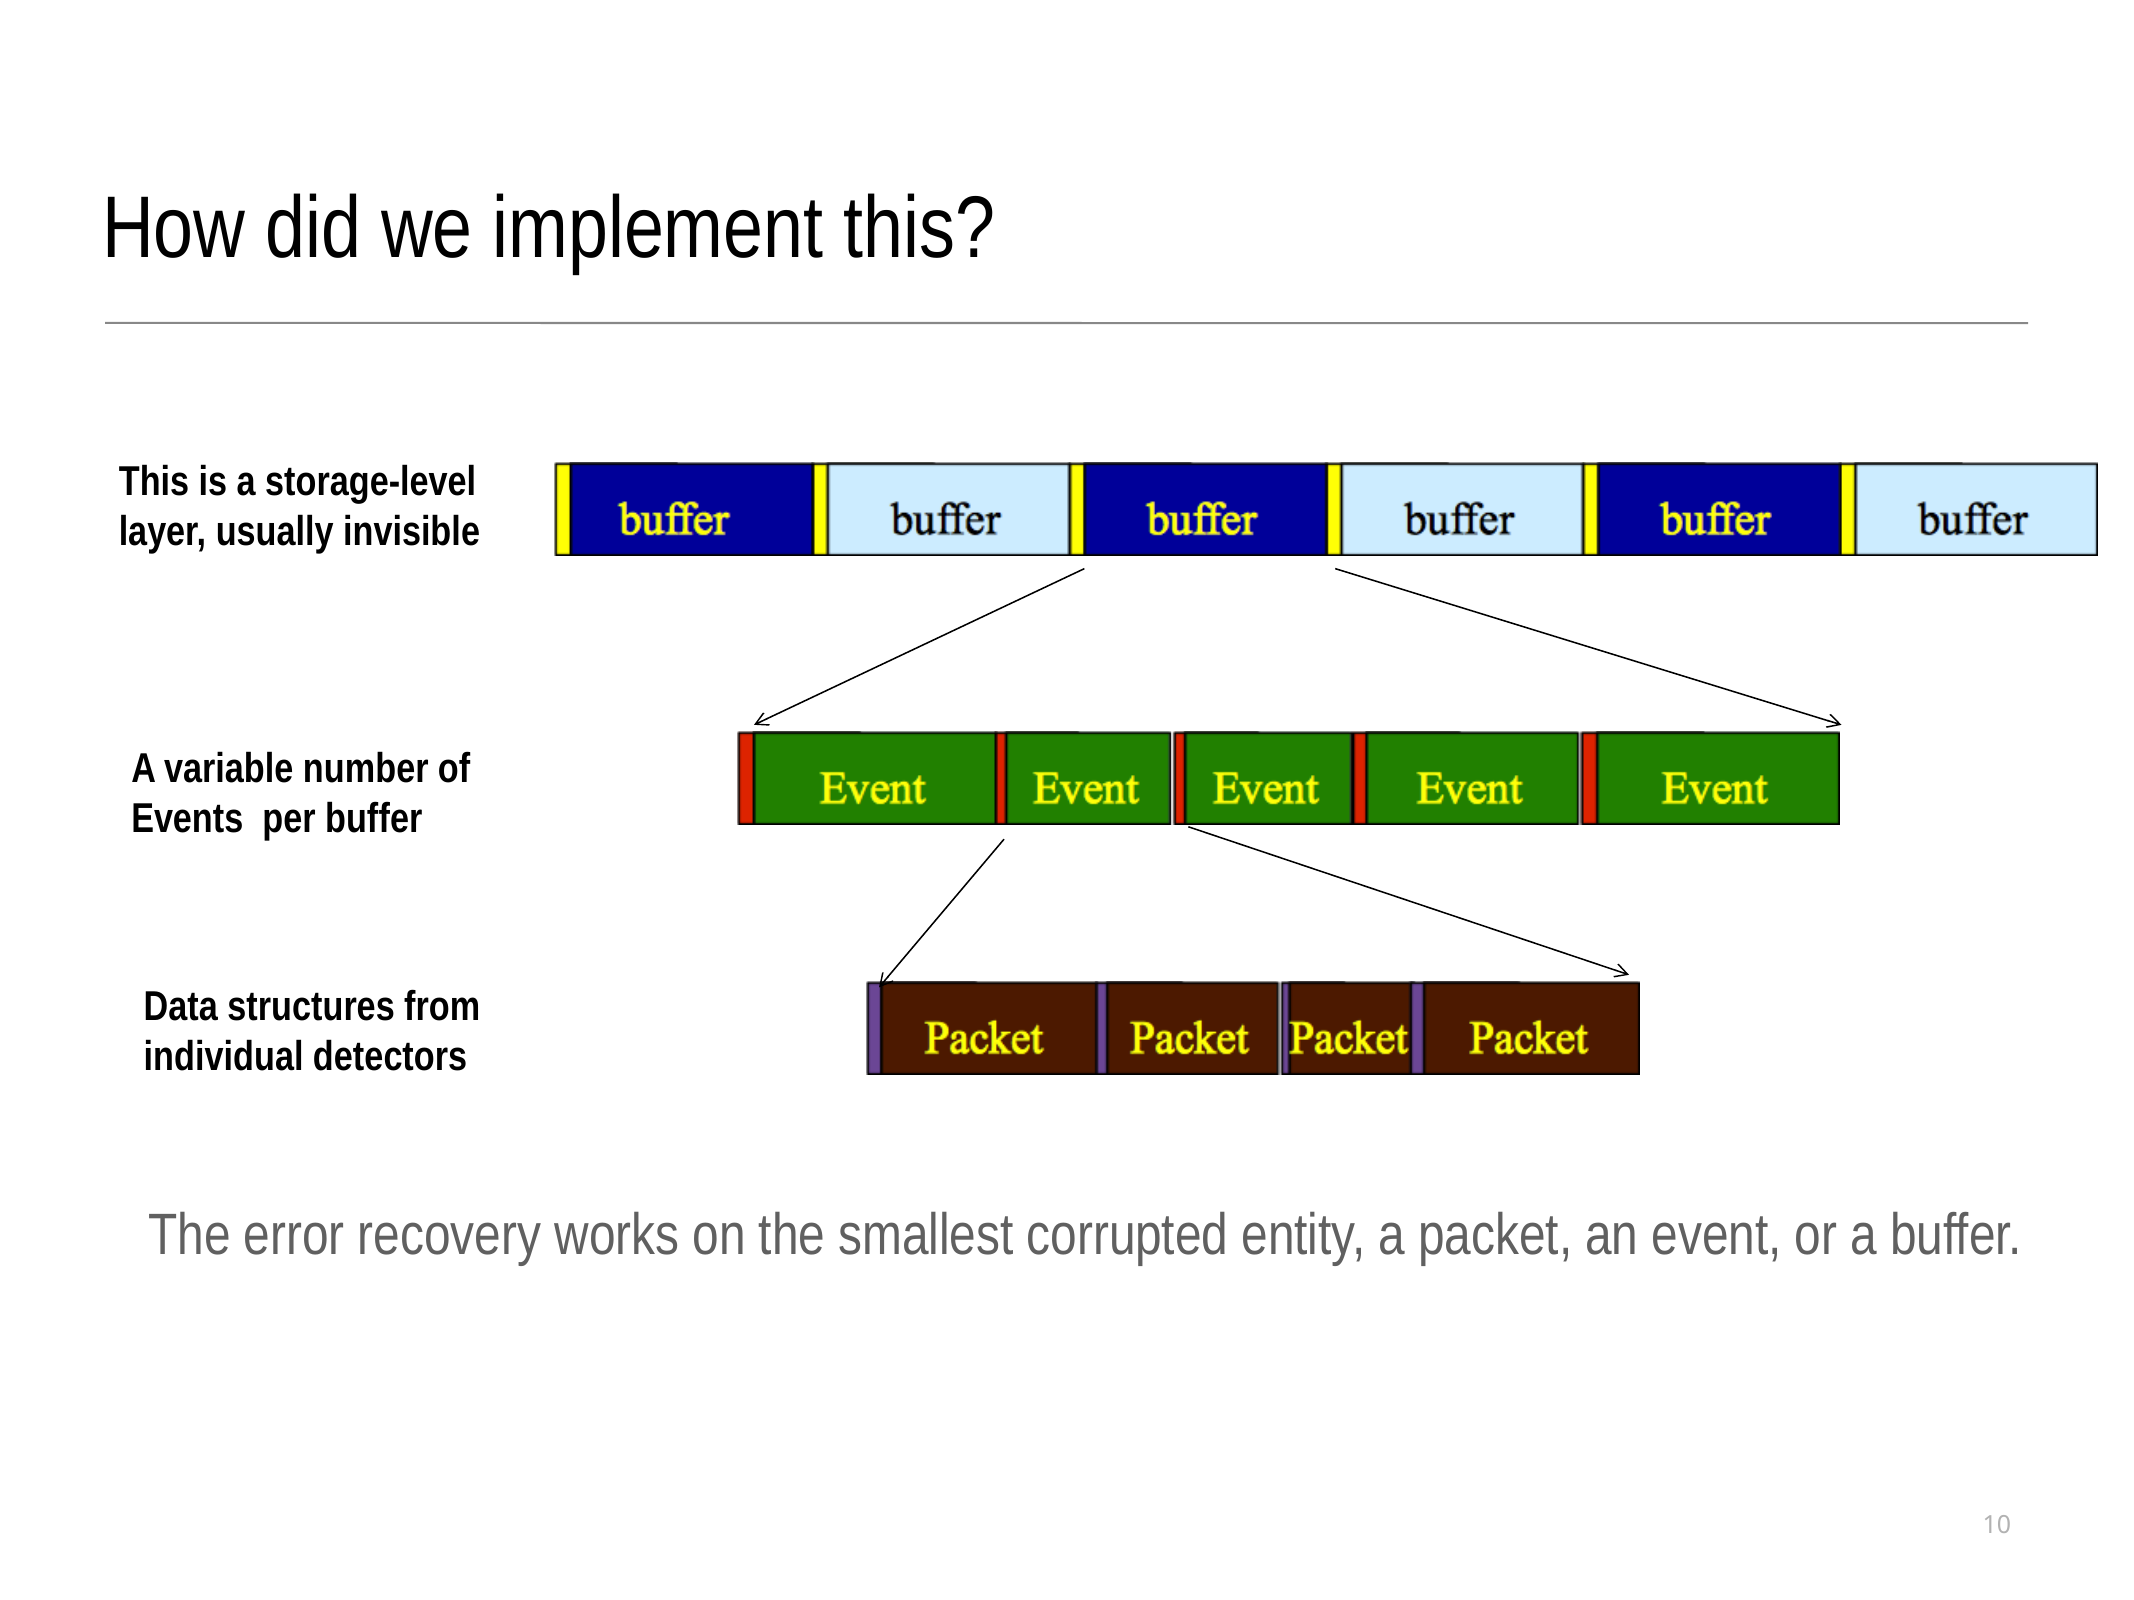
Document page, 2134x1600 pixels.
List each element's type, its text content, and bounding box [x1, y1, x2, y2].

text_box This is a storage-level layer, usually invisible [103, 446, 554, 561]
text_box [1335, 568, 1842, 726]
text_box Data structures from individual detectors [128, 971, 579, 1086]
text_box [1188, 826, 1630, 976]
text_box A variable number of Events per buffer [116, 733, 567, 849]
picture [553, 462, 2099, 556]
text_box The error recovery works on the smallest corrupted entity, a packet, an event, or a buffer. [133, 1189, 2038, 1274]
text_box How did we implement this? [93, 53, 2040, 284]
slide_number 10 [1528, 1482, 2027, 1568]
picture [737, 731, 1840, 826]
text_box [753, 568, 1085, 726]
picture [866, 981, 1640, 1076]
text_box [878, 838, 1005, 988]
